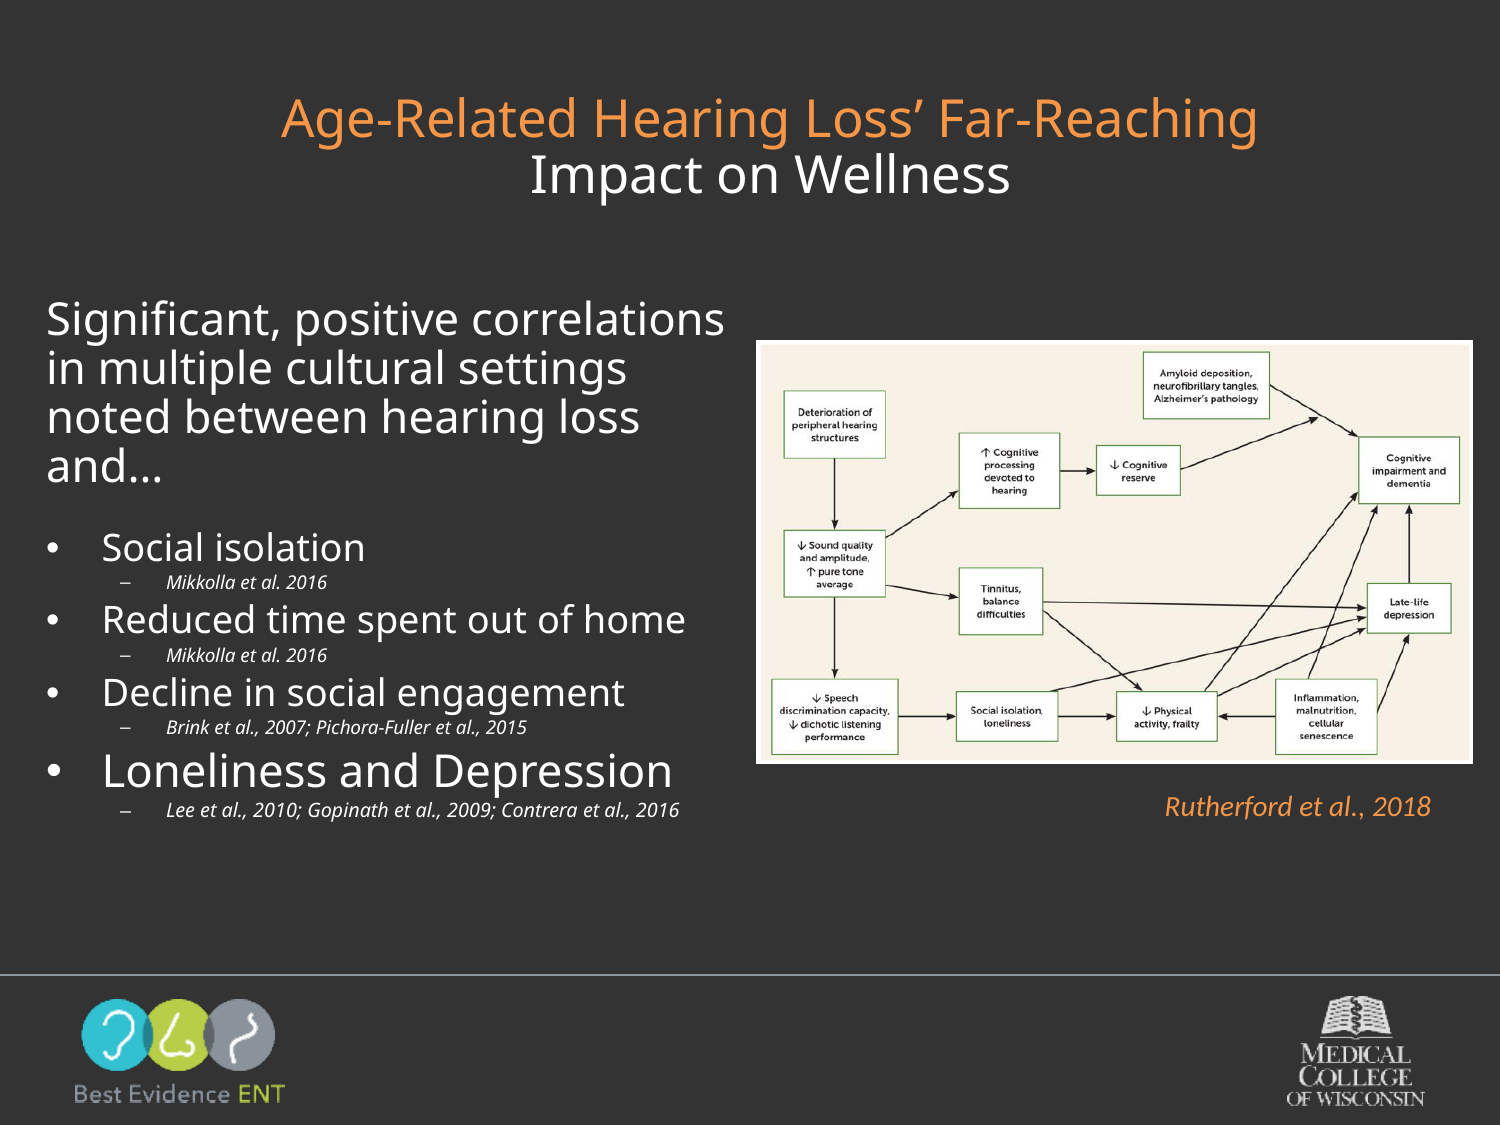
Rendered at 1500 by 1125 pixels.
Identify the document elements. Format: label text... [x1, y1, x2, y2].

picture [756, 339, 1473, 765]
title Age-Related Hearing Loss’ Far-Reaching Impact on Wellness [68, 83, 1488, 272]
list Significant, positive correlations in multiple cultural settings noted between hearing loss and… Social isolation Mikkolla et al. 2016 Reduced time spent out of home Mikkolla et al. 2016 Decline in social engagement Brink et al., 2007; Pichora-Fuller et al., 2015 Loneliness and Depression Lee et al., 2010; Gopinath et al., 2009; Contrera et al., 2016 [31, 288, 750, 837]
picture [75, 999, 285, 1103]
picture [1287, 996, 1425, 1106]
text_box Rutherford et al., 2018 [1149, 779, 1463, 830]
